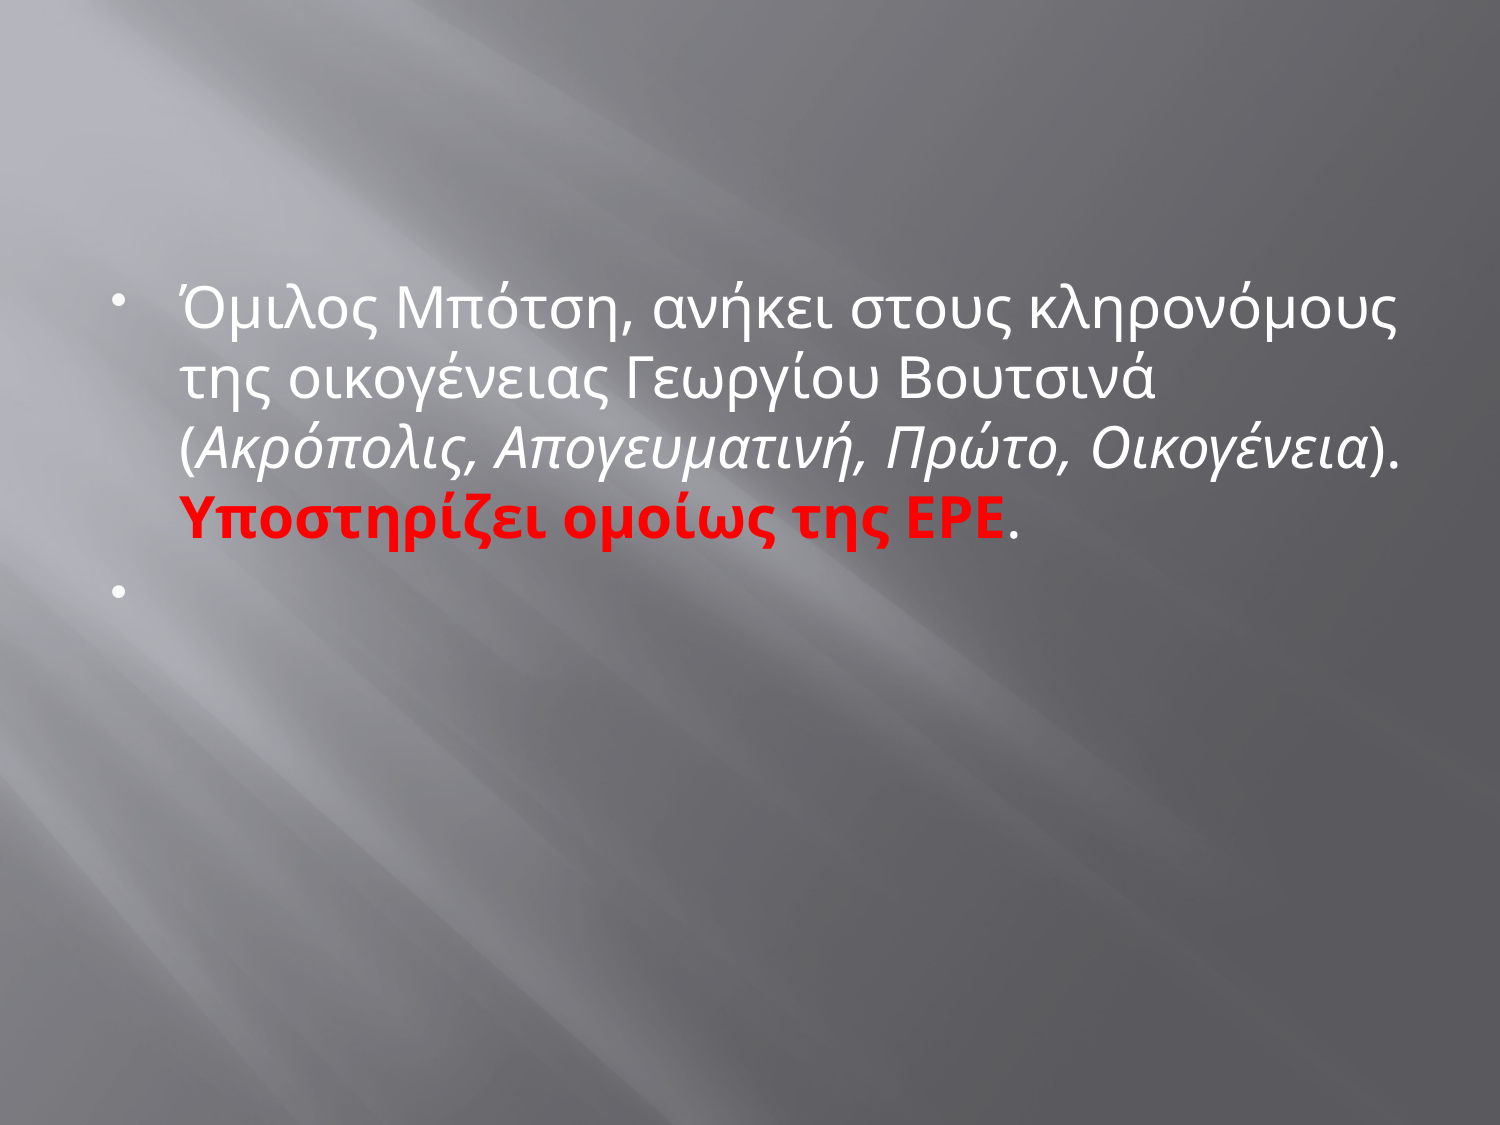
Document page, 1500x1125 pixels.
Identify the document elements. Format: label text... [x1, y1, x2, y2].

list Όμιλος Μπότση, ανήκει στους κληρονόμους της οικογένειας Γεωργίου Βουτσινά (Ακρόπολις, Απογευματινή, Πρώτο, Οικογένεια). Υποστηρίζει ομοίως της ΕΡΕ. [75, 262, 1425, 1035]
